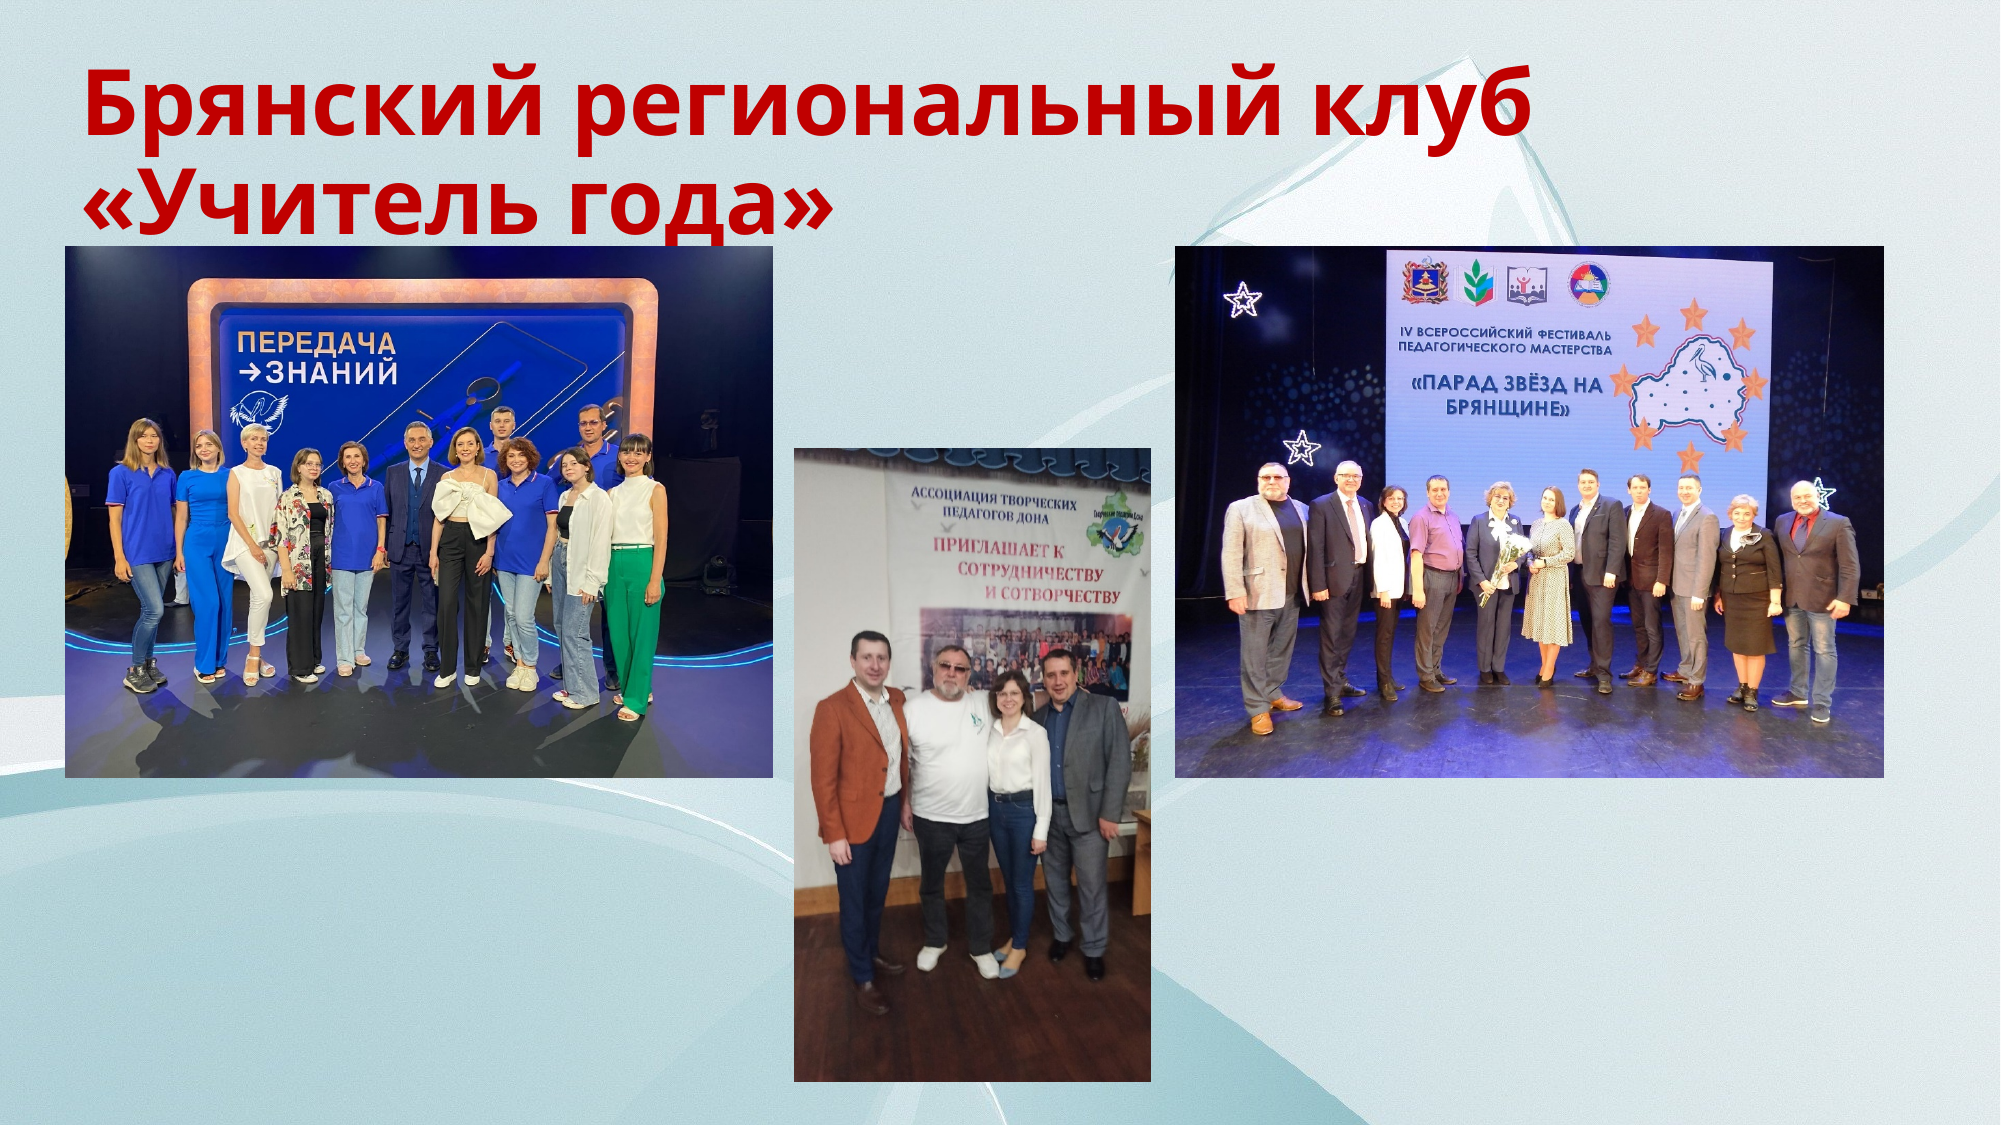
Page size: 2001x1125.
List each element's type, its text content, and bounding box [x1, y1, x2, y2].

text_box [65, 210, 1884, 1026]
picture [0, 0, 2001, 1125]
title Брянский региональный клуб «Учитель года» [65, 63, 1884, 210]
